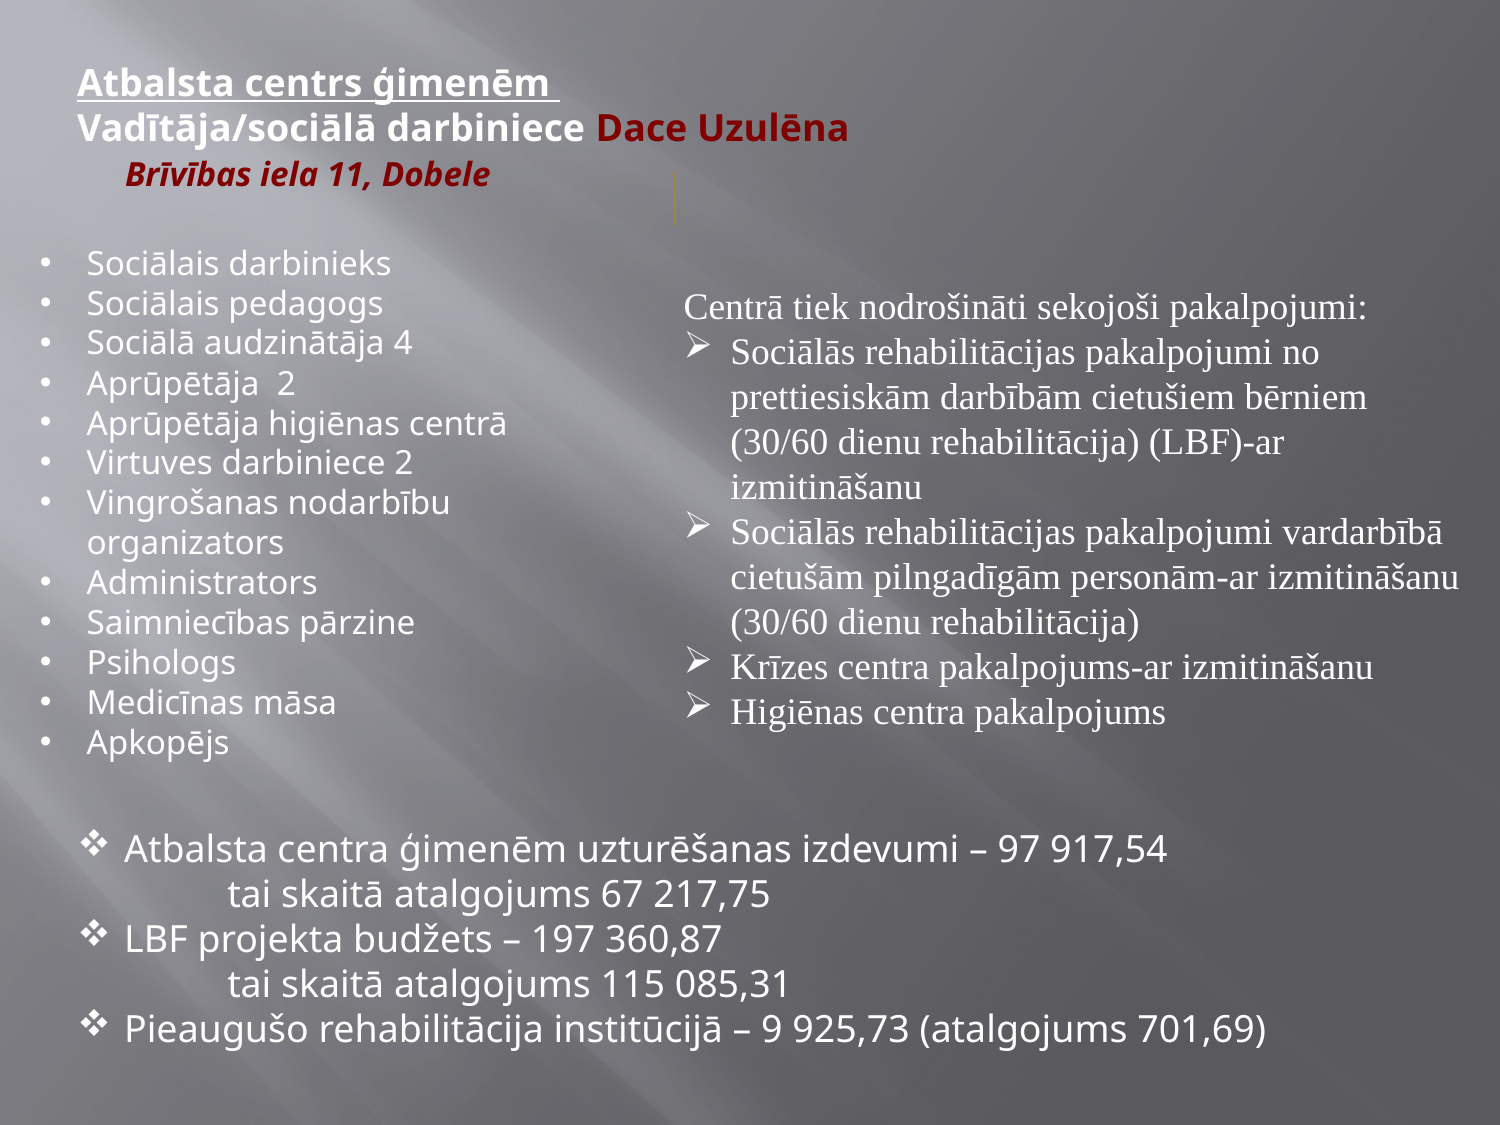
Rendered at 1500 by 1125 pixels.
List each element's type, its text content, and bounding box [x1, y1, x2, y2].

text_box Atbalsta centrs ģimenēm Vadītāja/sociālā darbiniece Dace Uzulēna Brīvības iela 11, Dobele [60, 50, 1277, 204]
text_box Atbalsta centra ģimenēm uzturēšanas izdevumi – 97 917,54 tai skaitā atalgojums 67 217,75 LBF projekta budžets – 197 360,87 tai skaitā atalgojums 115 085,31 Pieaugušo rehabilitācija institūcijā – 9 925,73 (atalgojums 701,69) [62, 817, 1438, 1125]
text_box Centrā tiek nodrošināti sekojoši pakalpojumi: Sociālās rehabilitācijas pakalpojumi no prettiesiskām darbībām cietušiem bērniem (30/60 dienu rehabilitācija) (LBF)-ar izmitināšanu Sociālās rehabilitācijas pakalpojumi vardarbībā cietušām pilngadīgām personām-ar izmitināšanu (30/60 dienu rehabilitācija) Krīzes centra pakalpojums-ar izmitināšanu Higiēnas centra pakalpojums [668, 274, 1482, 740]
text_box Sociālais darbinieks Sociālais pedagogs Sociālā audzinātāja 4 Aprūpētāja 2 Aprūpētāja higiēnas centrā Virtuves darbiniece 2 Vingrošanas nodarbību organizators Administrators Saimniecības pārzine Psihologs Medicīnas māsa Apkopējs [23, 170, 577, 873]
